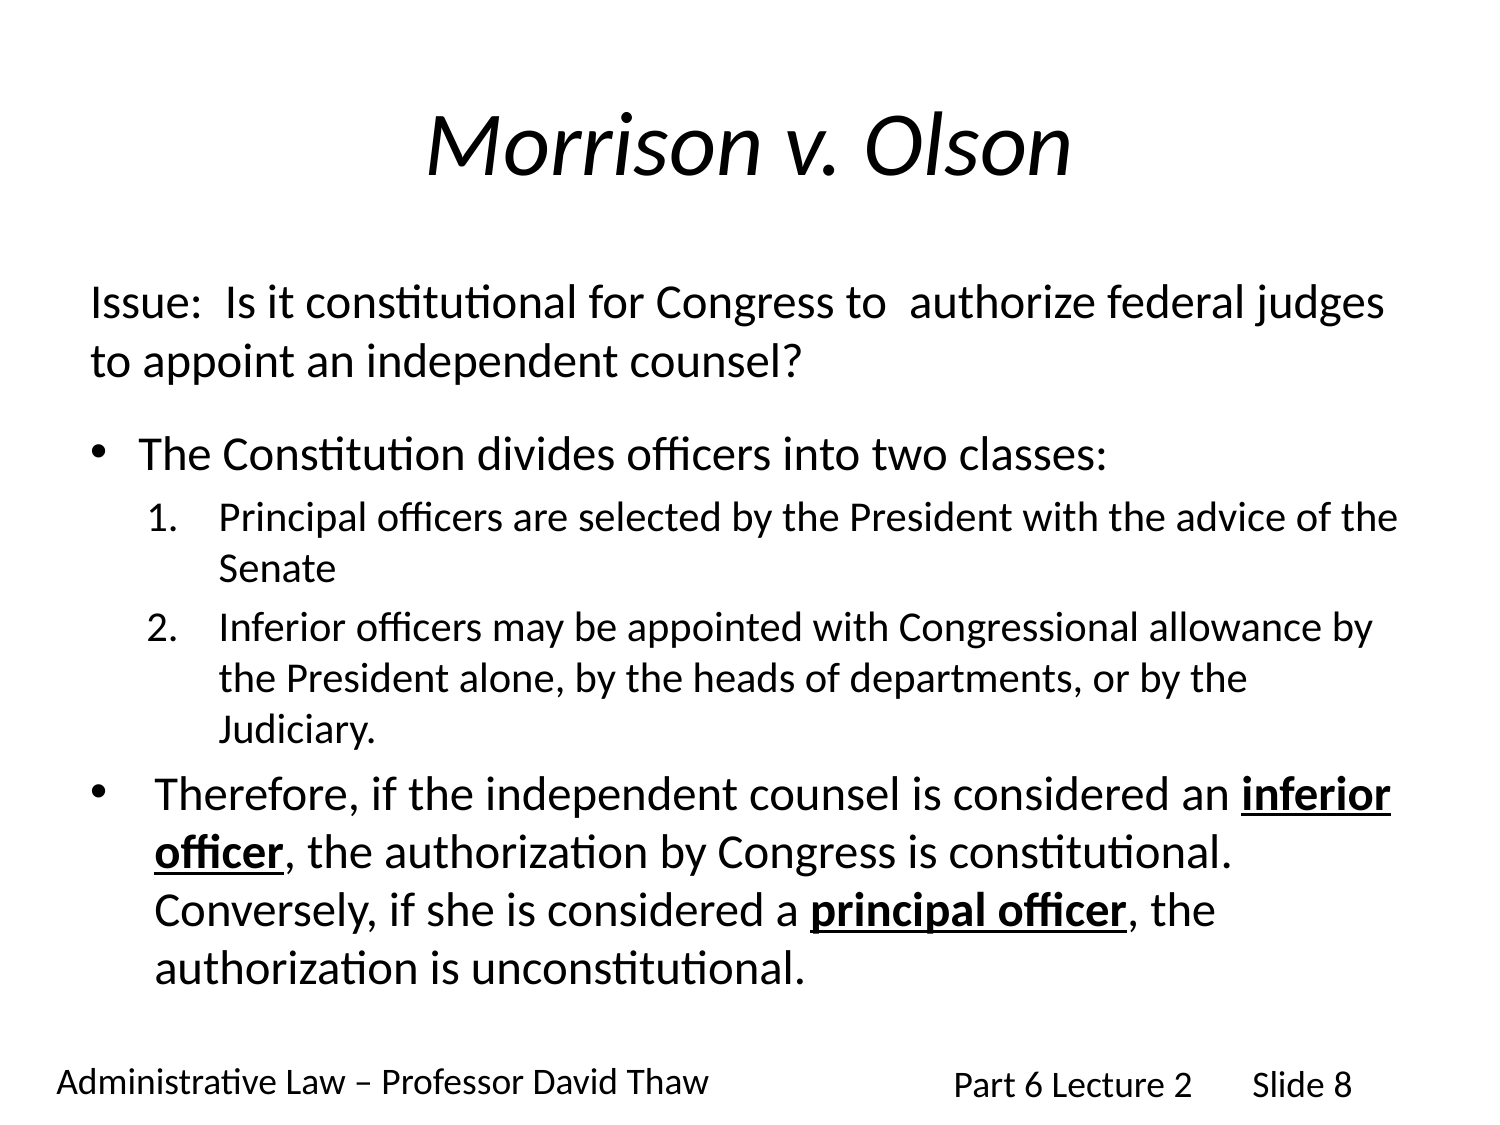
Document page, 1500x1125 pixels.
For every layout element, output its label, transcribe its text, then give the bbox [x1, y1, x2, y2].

list Issue: Is it constitutional for Congress to authorize federal judges to appoint an independent counsel? The Constitution divides officers into two classes: Principal officers are selected by the President with the advice of the Senate Inferior officers may be appointed with Congressional allowance by the President alone, by the heads of departments, or by the Judiciary. Therefore, if the independent counsel is considered an inferior officer, the authorization by Congress is constitutional. Conversely, if she is considered a principal officer, the authorization is unconstitutional. [75, 262, 1425, 1005]
title Morrison v. Olson [75, 45, 1425, 233]
